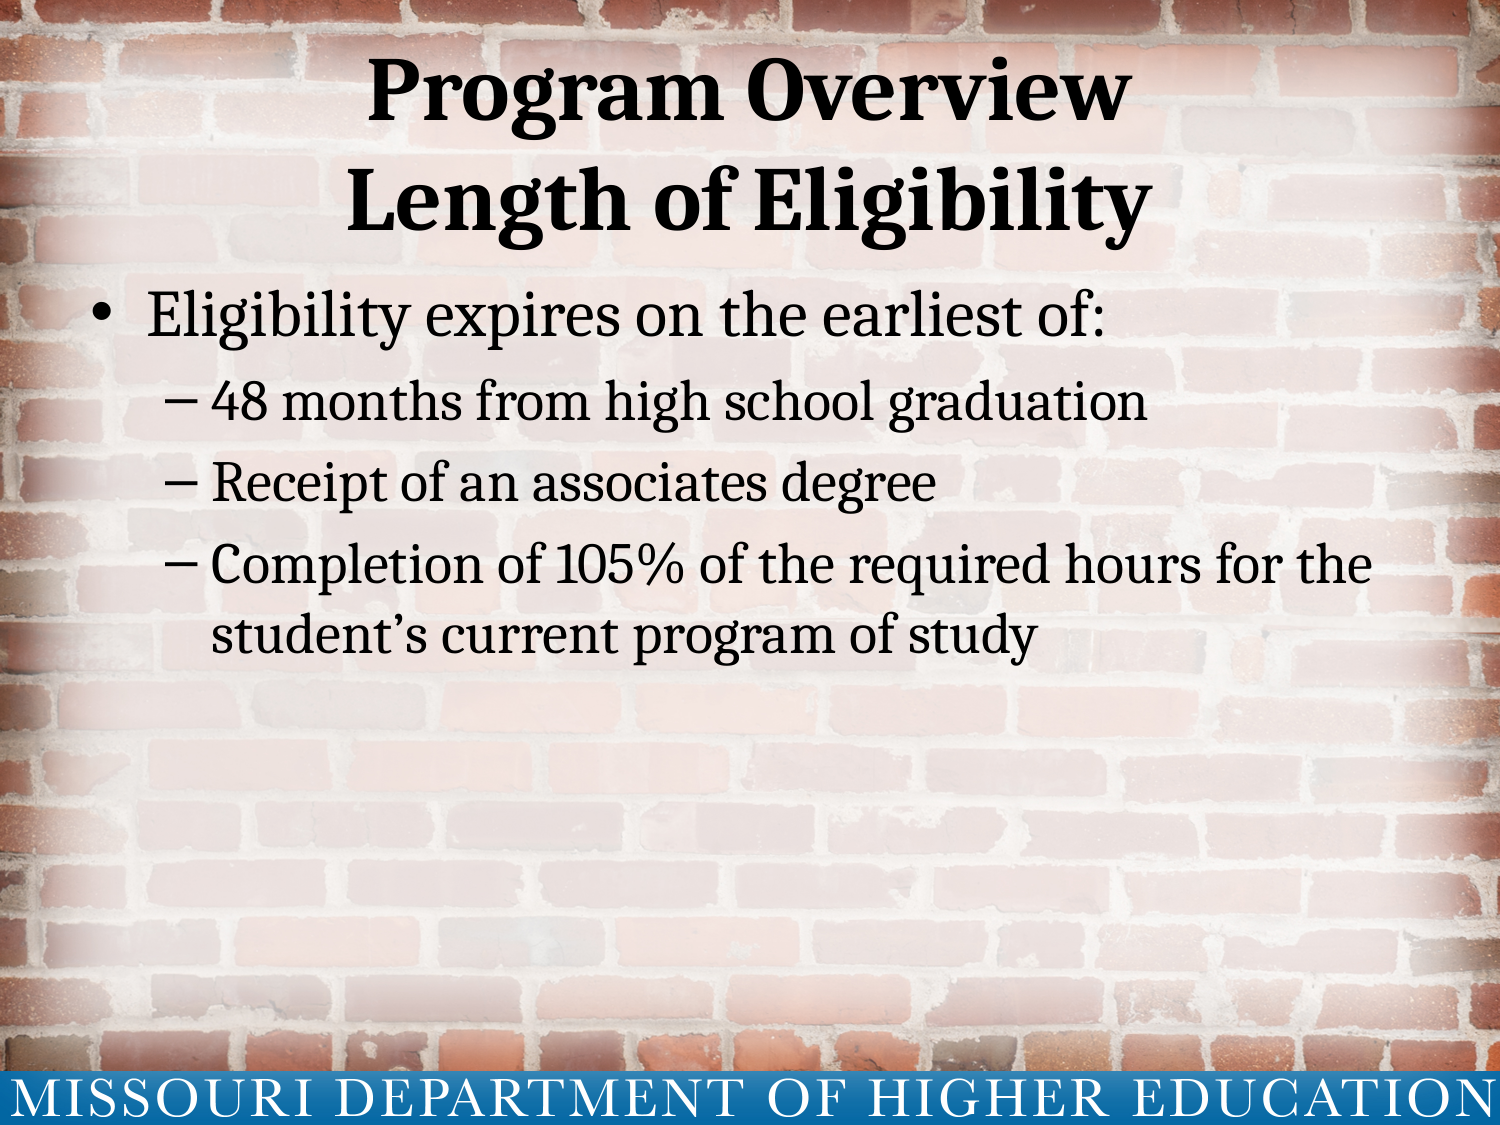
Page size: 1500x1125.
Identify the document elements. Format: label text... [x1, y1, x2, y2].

picture [0, 0, 1500, 1125]
list Eligibility expires on the earliest of: 48 months from high school graduation Receipt of an associates degree Completion of 105% of the required hours for the student’s current program of study [74, 262, 1426, 1006]
title Program Overview Length of Eligibility [74, 44, 1426, 233]
